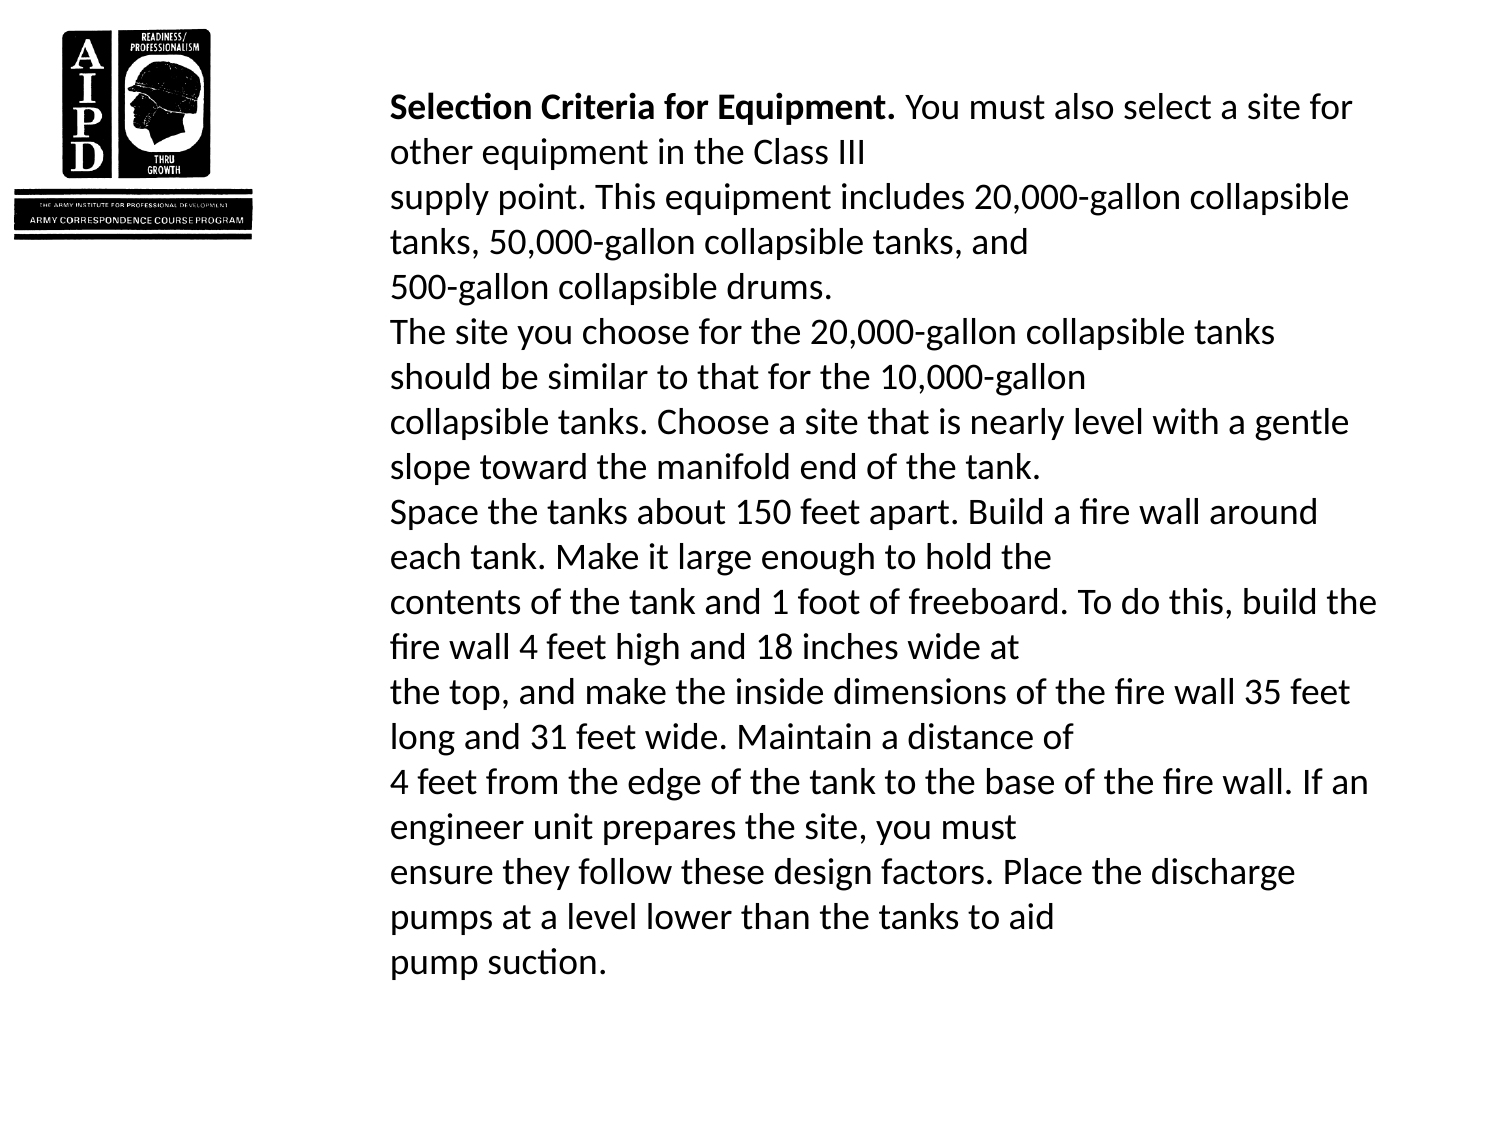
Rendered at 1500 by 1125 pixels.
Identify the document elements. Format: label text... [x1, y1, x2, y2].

picture [0, 24, 261, 244]
text_box Selection Criteria for Equipment. You must also select a site for other equipment in the Class III supply point. This equipment includes 20,000-gallon collapsible tanks, 50,000-gallon collapsible tanks, and 500-gallon collapsible drums. The site you choose for the 20,000-gallon collapsible tanks should be similar to that for the 10,000-gallon collapsible tanks. Choose a site that is nearly level with a gentle slope toward the manifold end of the tank. Space the tanks about 150 feet apart. Build a fire wall around each tank. Make it large enough to hold the contents of the tank and 1 foot of freeboard. To do this, build the fire wall 4 feet high and 18 inches wide at the top, and make the inside dimensions of the fire wall 35 feet long and 31 feet wide. Maintain a distance of 4 feet from the edge of the tank to the base of the fire wall. If an engineer unit prepares the site, you must ensure they follow these design factors. Place the discharge pumps at a level lower than the tanks to aid pump suction. [375, 74, 1400, 990]
